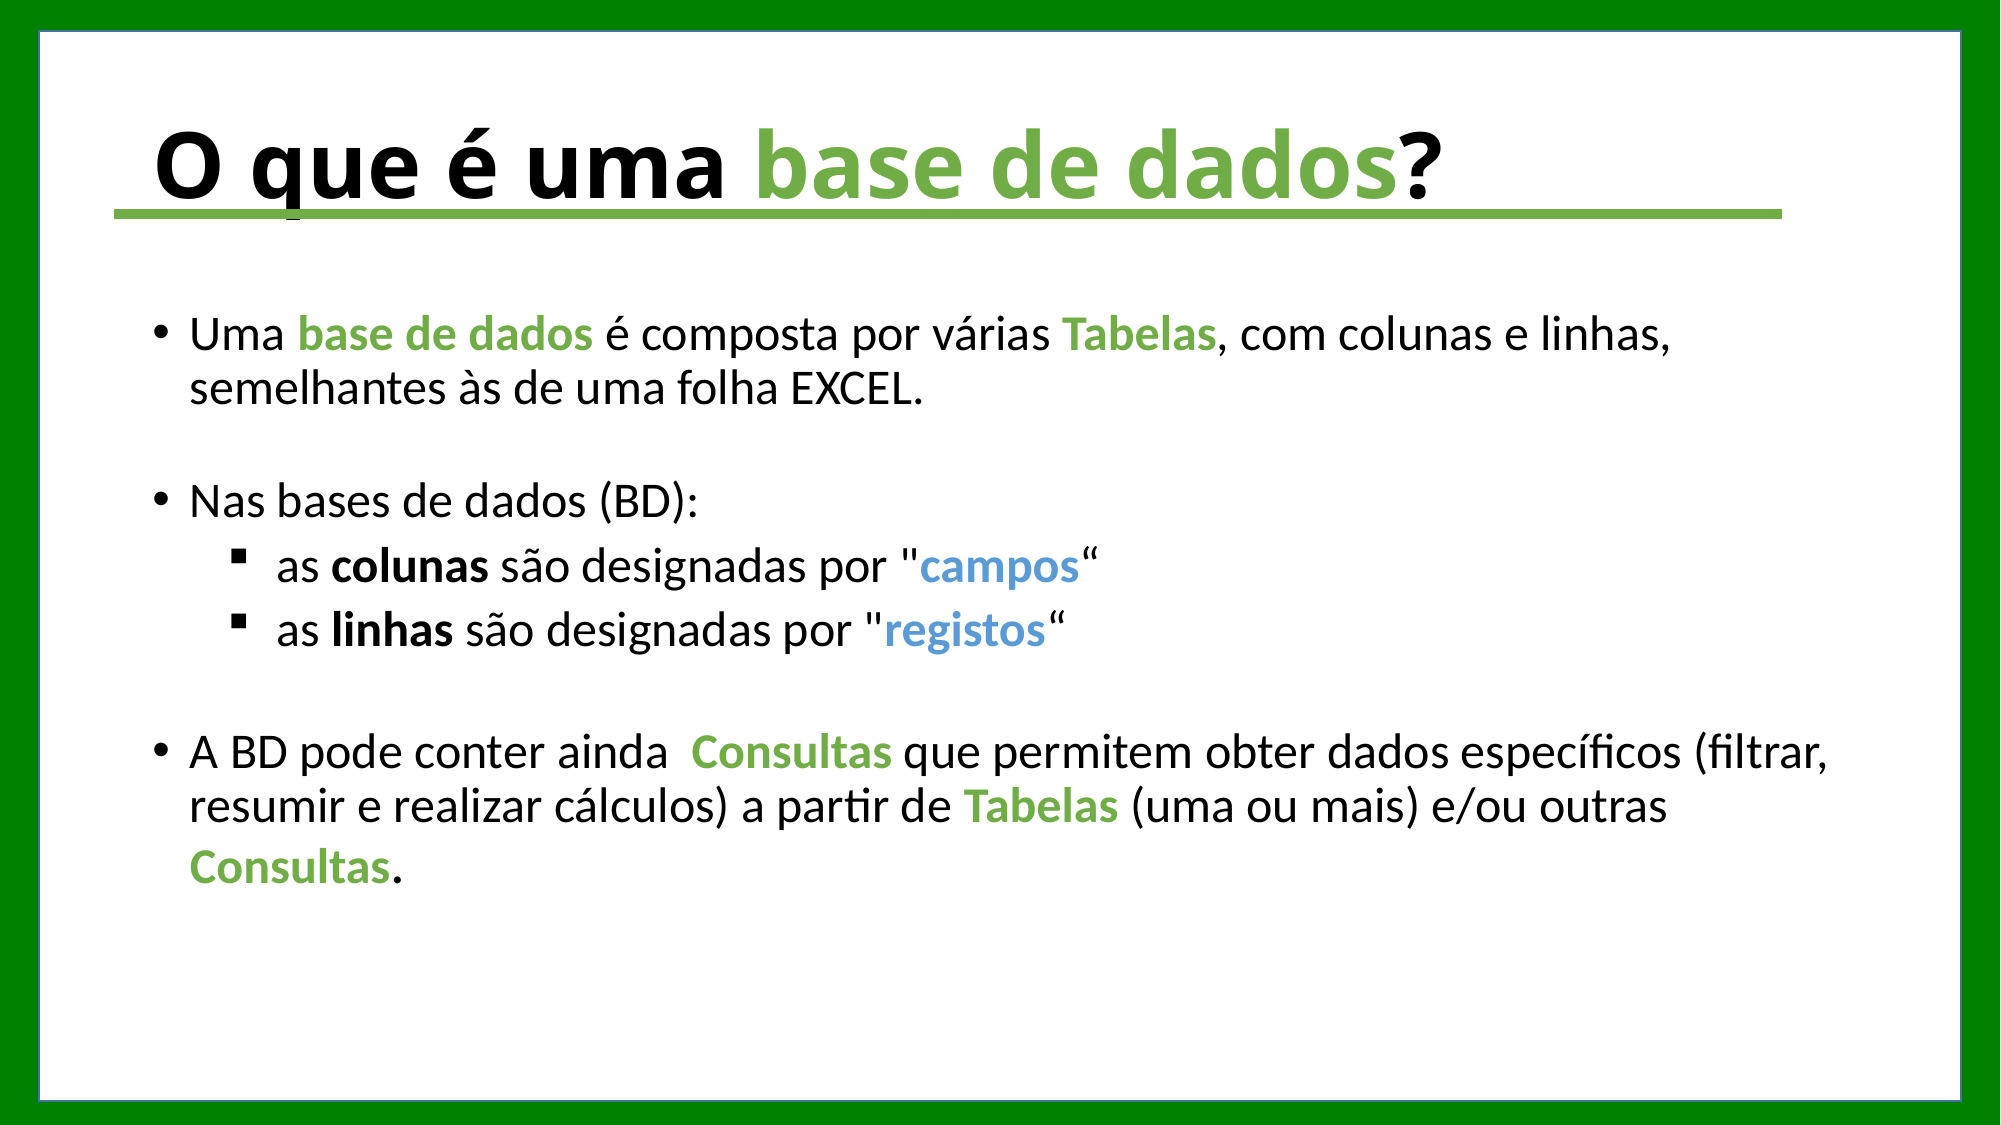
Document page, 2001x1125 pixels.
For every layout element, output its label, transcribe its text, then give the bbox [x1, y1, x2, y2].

title O que é uma base de dados? [137, 59, 1863, 278]
list Uma base de dados é composta por várias Tabelas, com colunas e linhas, semelhantes às de uma folha EXCEL. Nas bases de dados (BD): as colunas são designadas por "campos“ as linhas são designadas por "registos“ A BD pode conter ainda Consultas que permitem obter dados específicos (filtrar, resumir e realizar cálculos) a partir de Tabelas (uma ou mais) e/ou outras Consultas. [137, 299, 1863, 1014]
